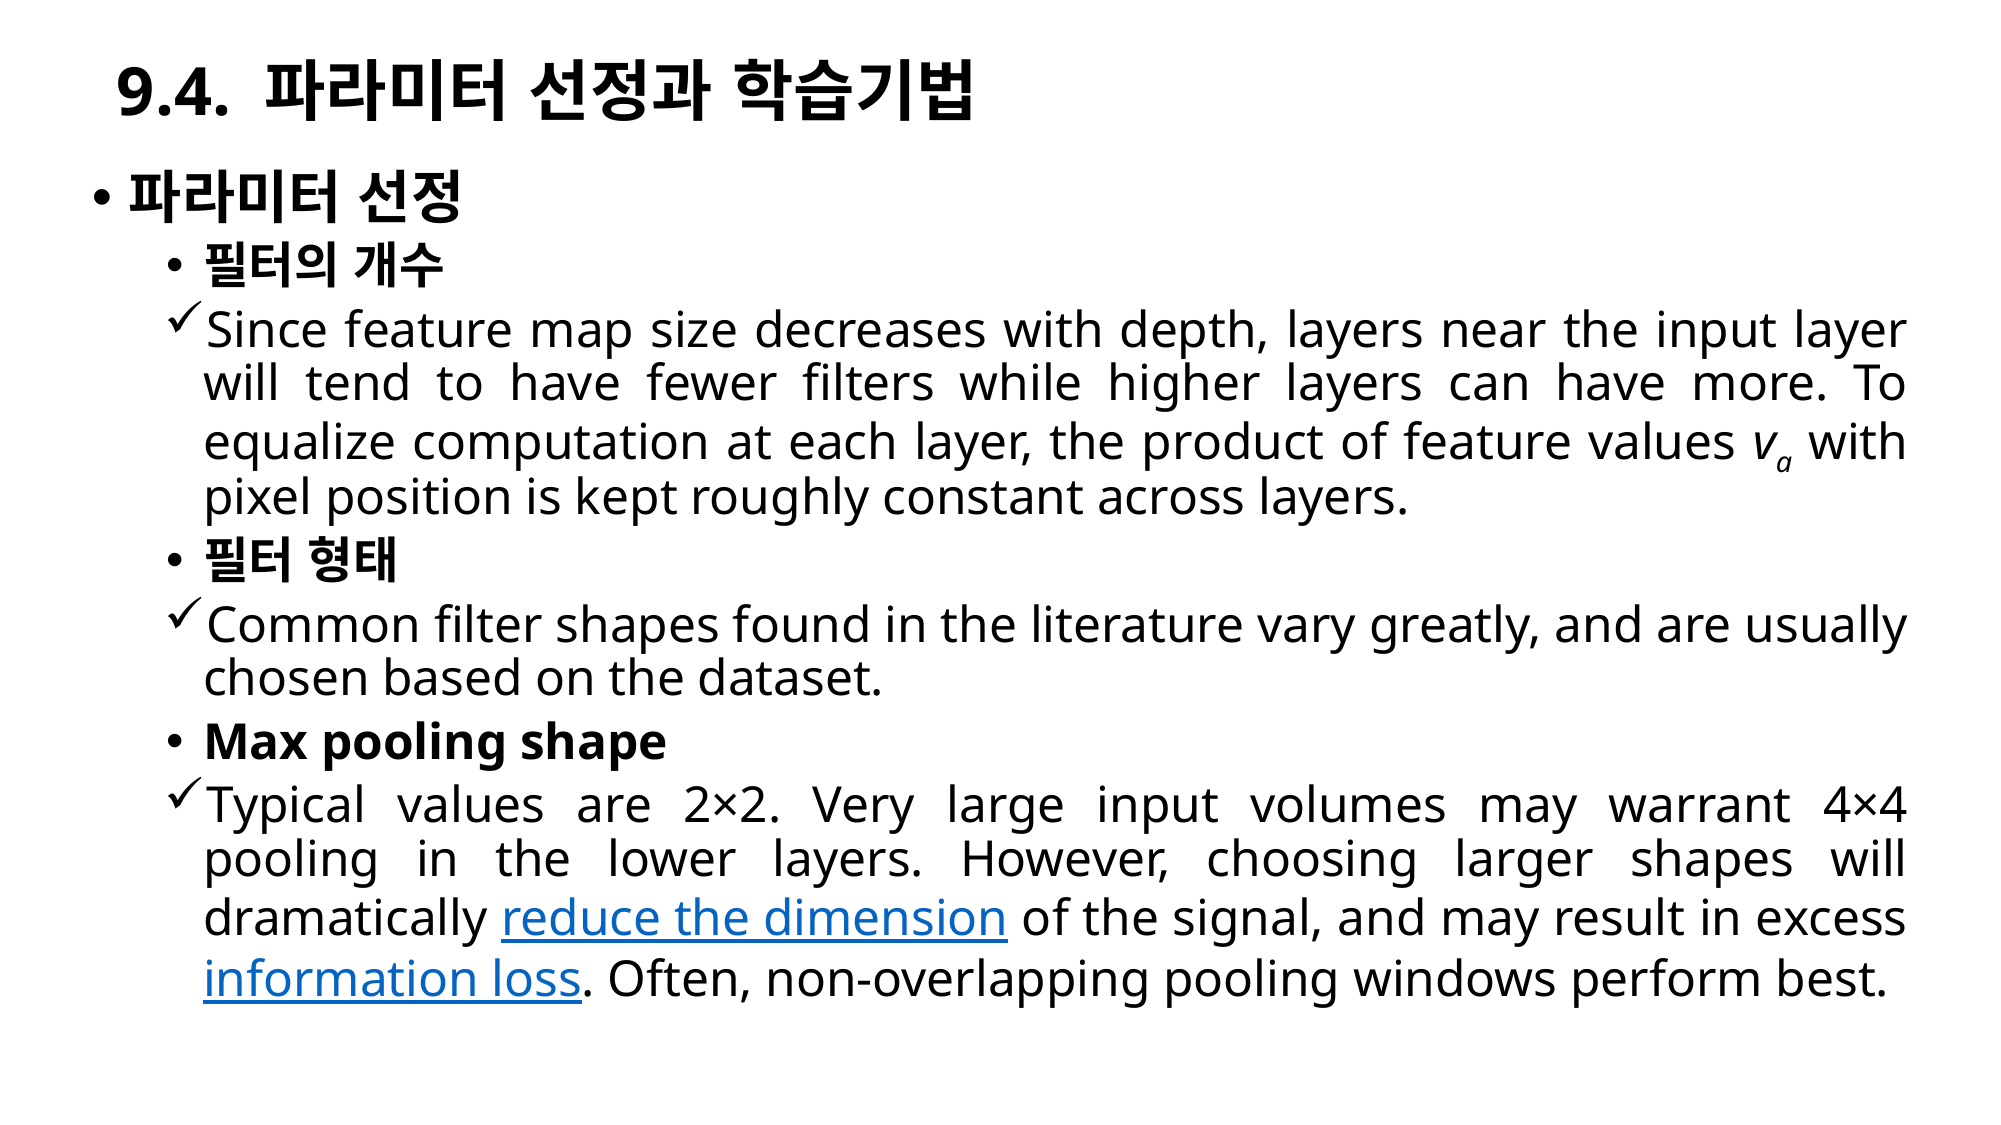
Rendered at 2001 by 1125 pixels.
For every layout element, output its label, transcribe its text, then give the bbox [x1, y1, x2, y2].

list 파라미터 선정 필터의 개수 Since feature map size decreases with depth, layers near the input layer will tend to have fewer filters while higher layers can have more. To equalize computation at each layer, the product of feature values va with pixel position is kept roughly constant across layers. 필터 형태 Common filter shapes found in the literature vary greatly, and are usually chosen based on the dataset. Max pooling shape Typical values are 2×2. Very large input volumes may warrant 4×4 pooling in the lower layers. However, choosing larger shapes will dramatically reduce the dimension of the signal, and may result in excess information loss. Often, non-overlapping pooling windows perform best. [76, 161, 1924, 1075]
title 9.4. 파라미터 선정과 학습기법 [101, 51, 1827, 138]
